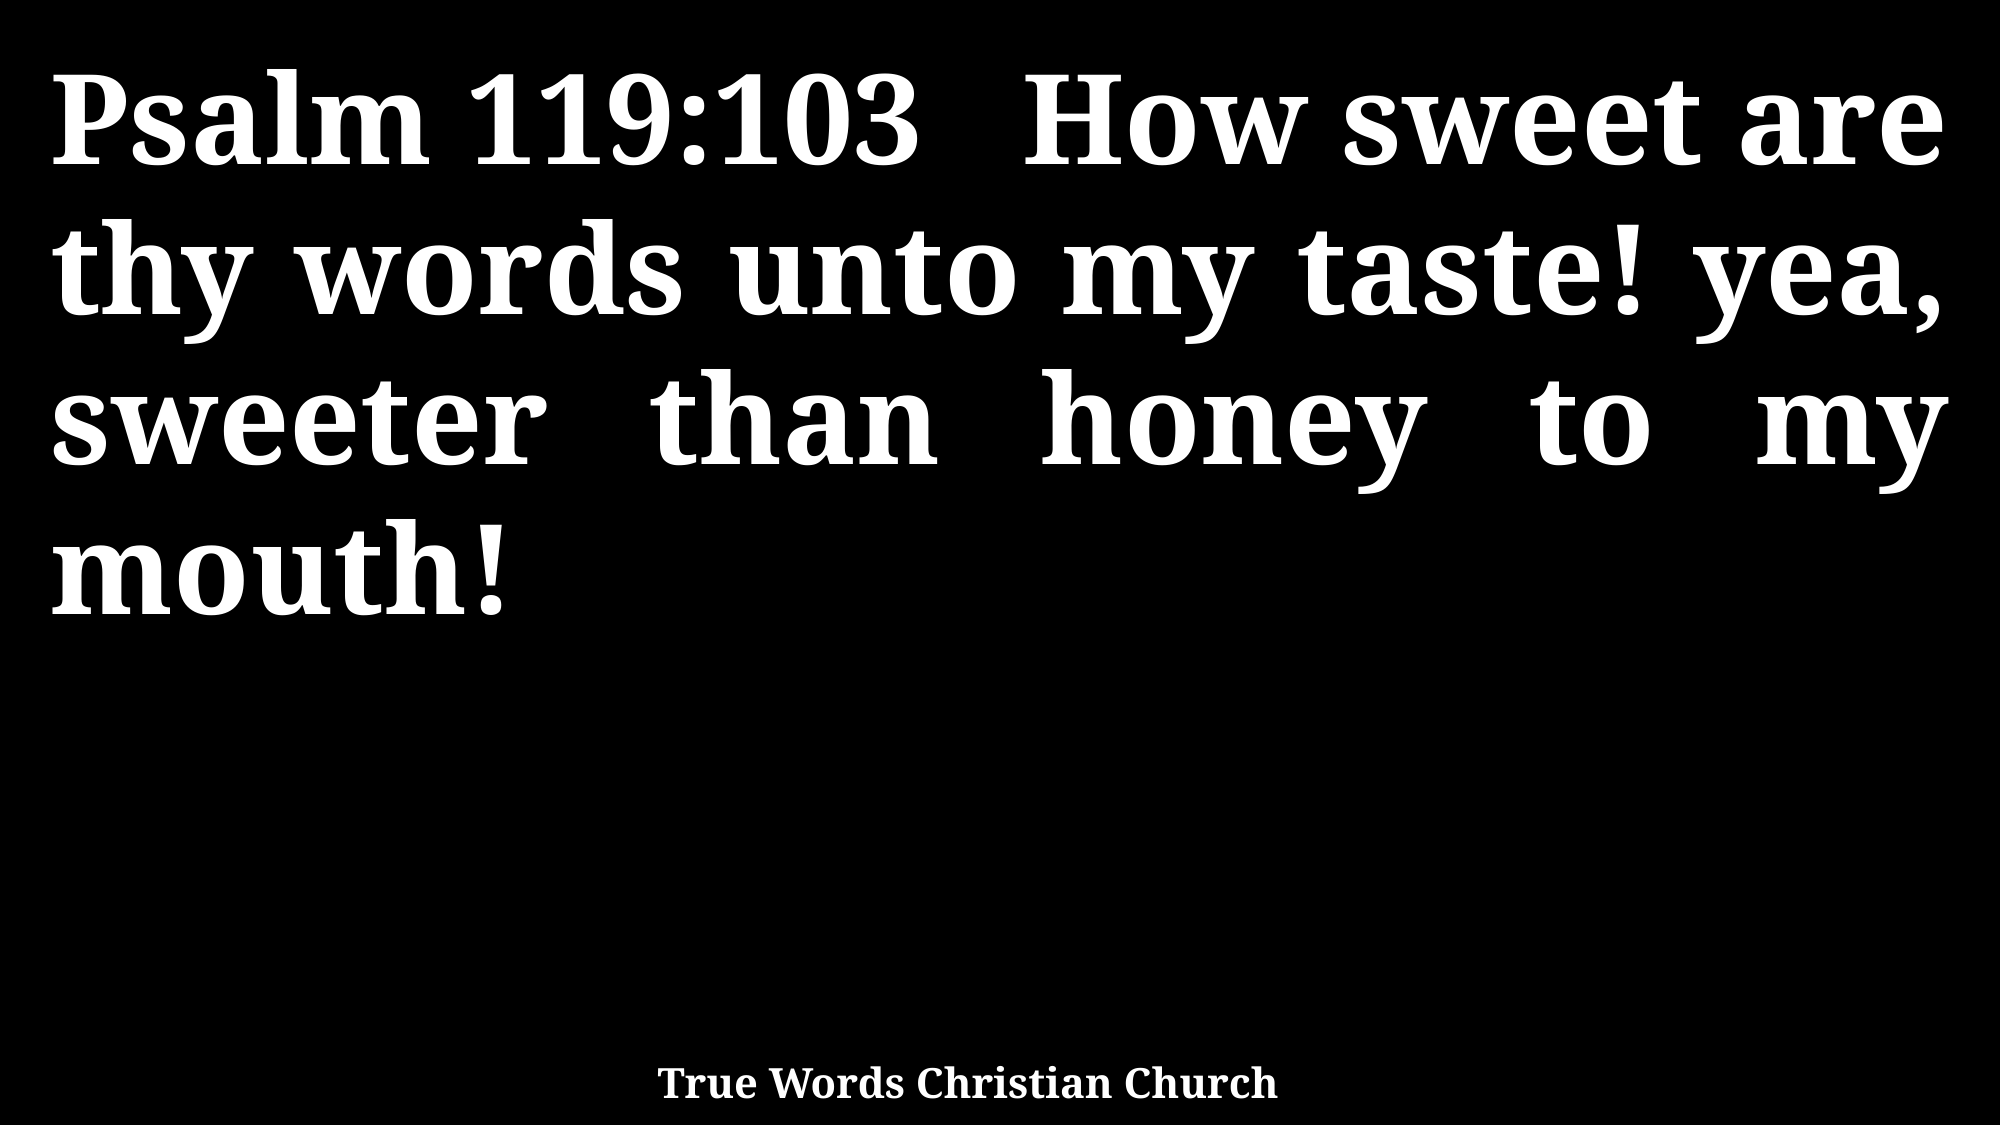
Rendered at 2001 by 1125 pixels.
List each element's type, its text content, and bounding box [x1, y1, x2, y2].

text_box Psalm 119:103 How sweet are thy words unto my taste! yea, sweeter than honey to my mouth! [35, 32, 1965, 647]
text_box True Words Christian Church [642, 1049, 1294, 1114]
